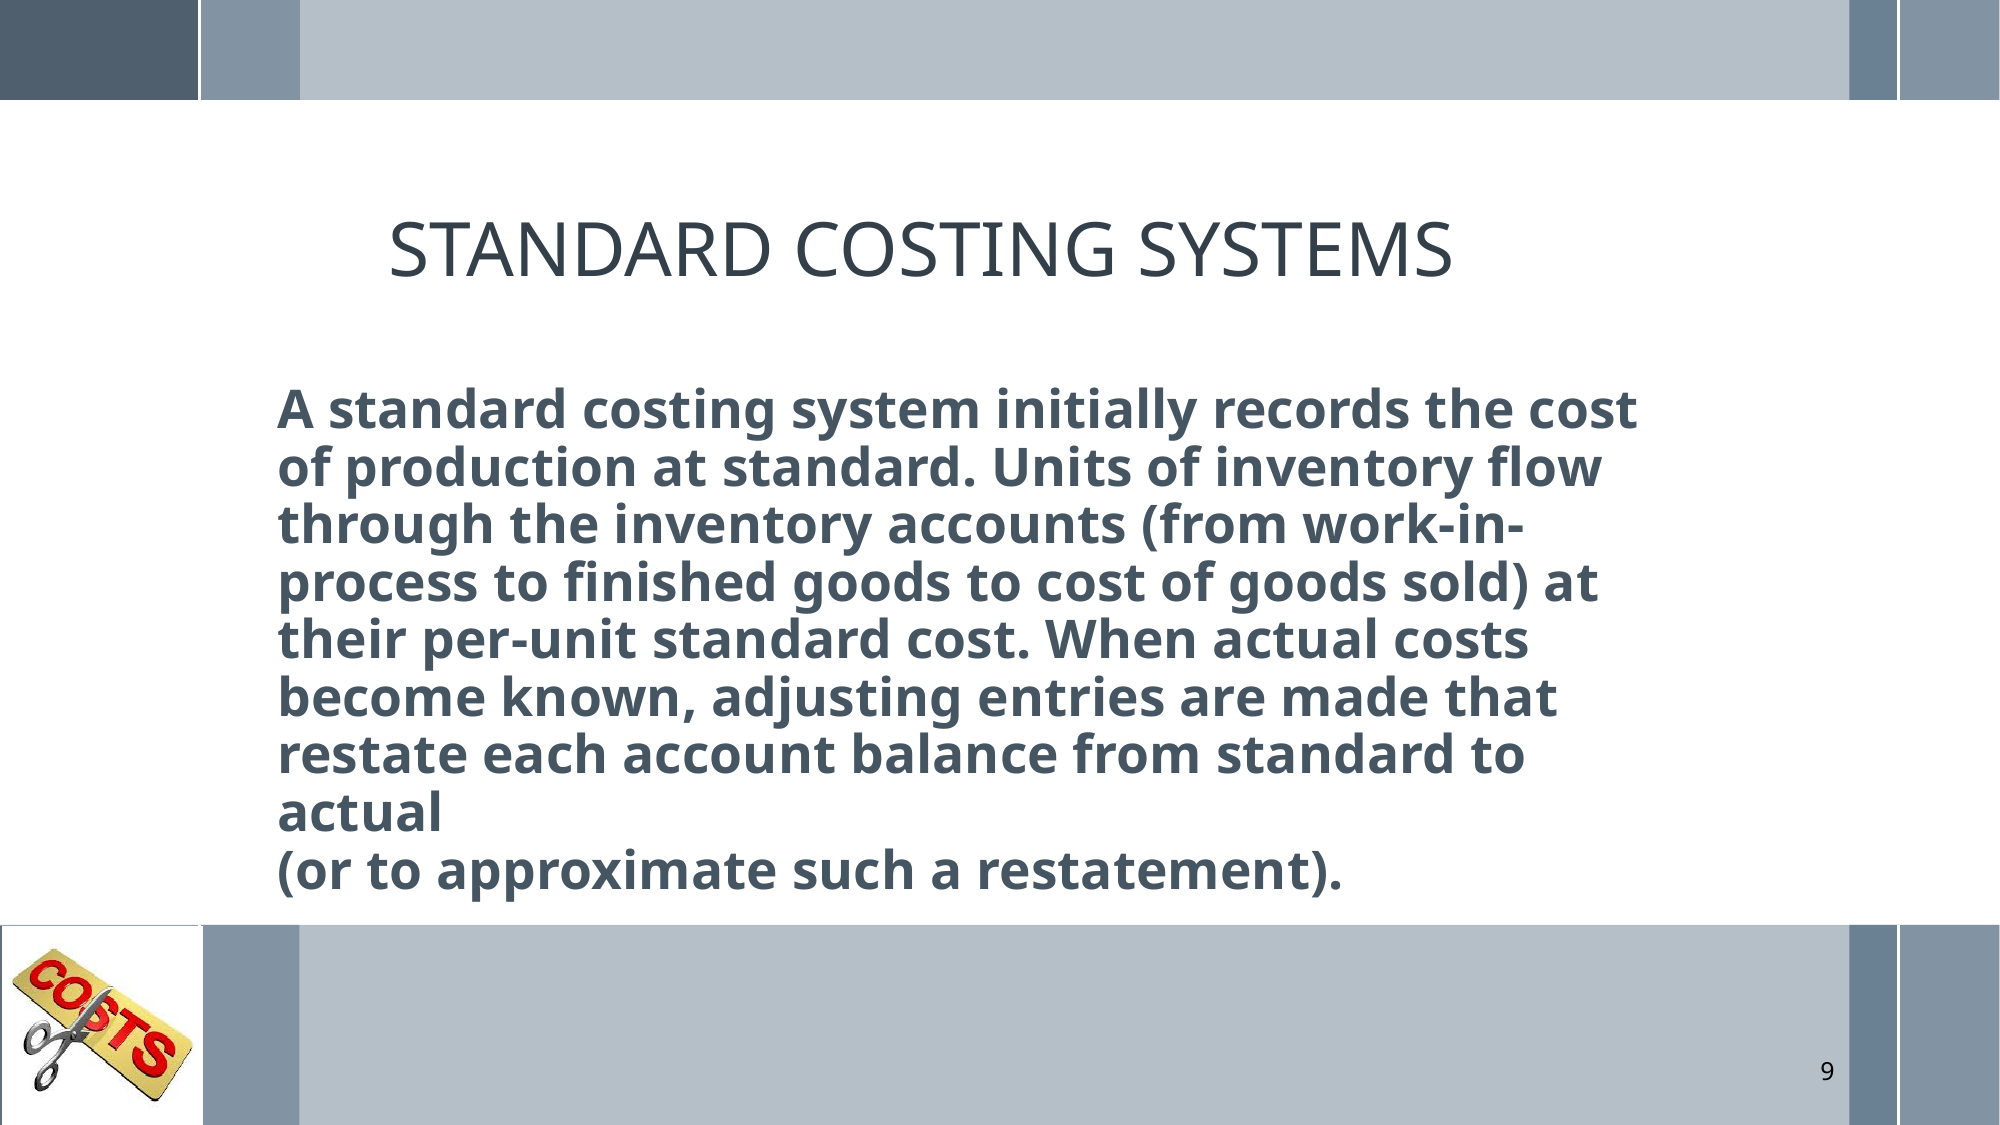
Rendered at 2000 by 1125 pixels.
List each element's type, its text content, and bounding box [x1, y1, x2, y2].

slide_number 9 [1749, 1042, 1850, 1103]
list A standard costing system initially records the cost of production at standard. Units of inventory flow through the inventory accounts (from work-in-process to finished goods to cost of goods sold) at their per-unit standard cost. When actual costs become known, adjusting entries are made that restate each account balance from standard to actual (or to approximate such a restatement). [262, 375, 1700, 913]
title STANDARD COSTING SYSTEMS [262, 87, 1622, 300]
picture [2, 926, 203, 1125]
